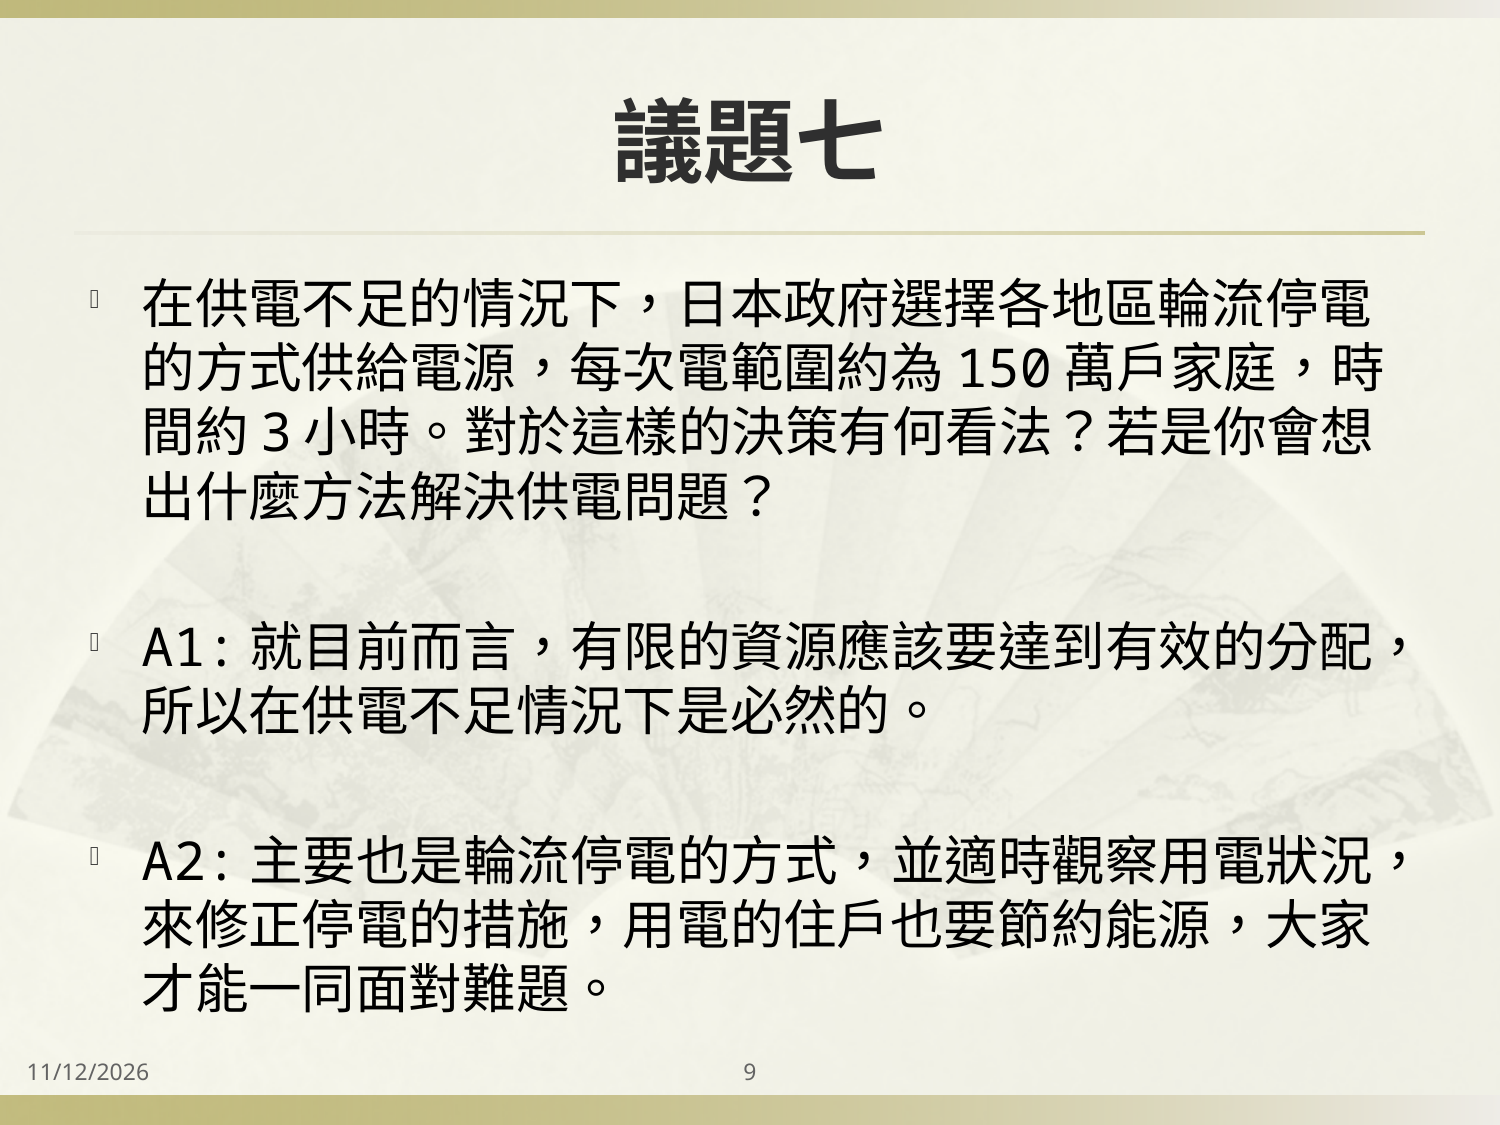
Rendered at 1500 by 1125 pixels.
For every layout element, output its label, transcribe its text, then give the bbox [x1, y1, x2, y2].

list 在供電不足的情況下，日本政府選擇各地區輪流停電的方式供給電源，每次電範圍約為150萬戶家庭，時間約3小時。對於這樣的決策有何看法？若是你會想出什麼方法解決供電問題？ A1:就目前而言，有限的資源應該要達到有效的分配，所以在供電不足情況下是必然的。 A2:主要也是輪流停電的方式，並適時觀察用電狀況，來修正停電的措施，用電的住戶也要節約能源，大家才能一同面對難題。 [75, 262, 1425, 1032]
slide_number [11, 1050, 537, 1097]
slide_number 9 [675, 1050, 825, 1097]
title 議題七 [75, 45, 1425, 233]
